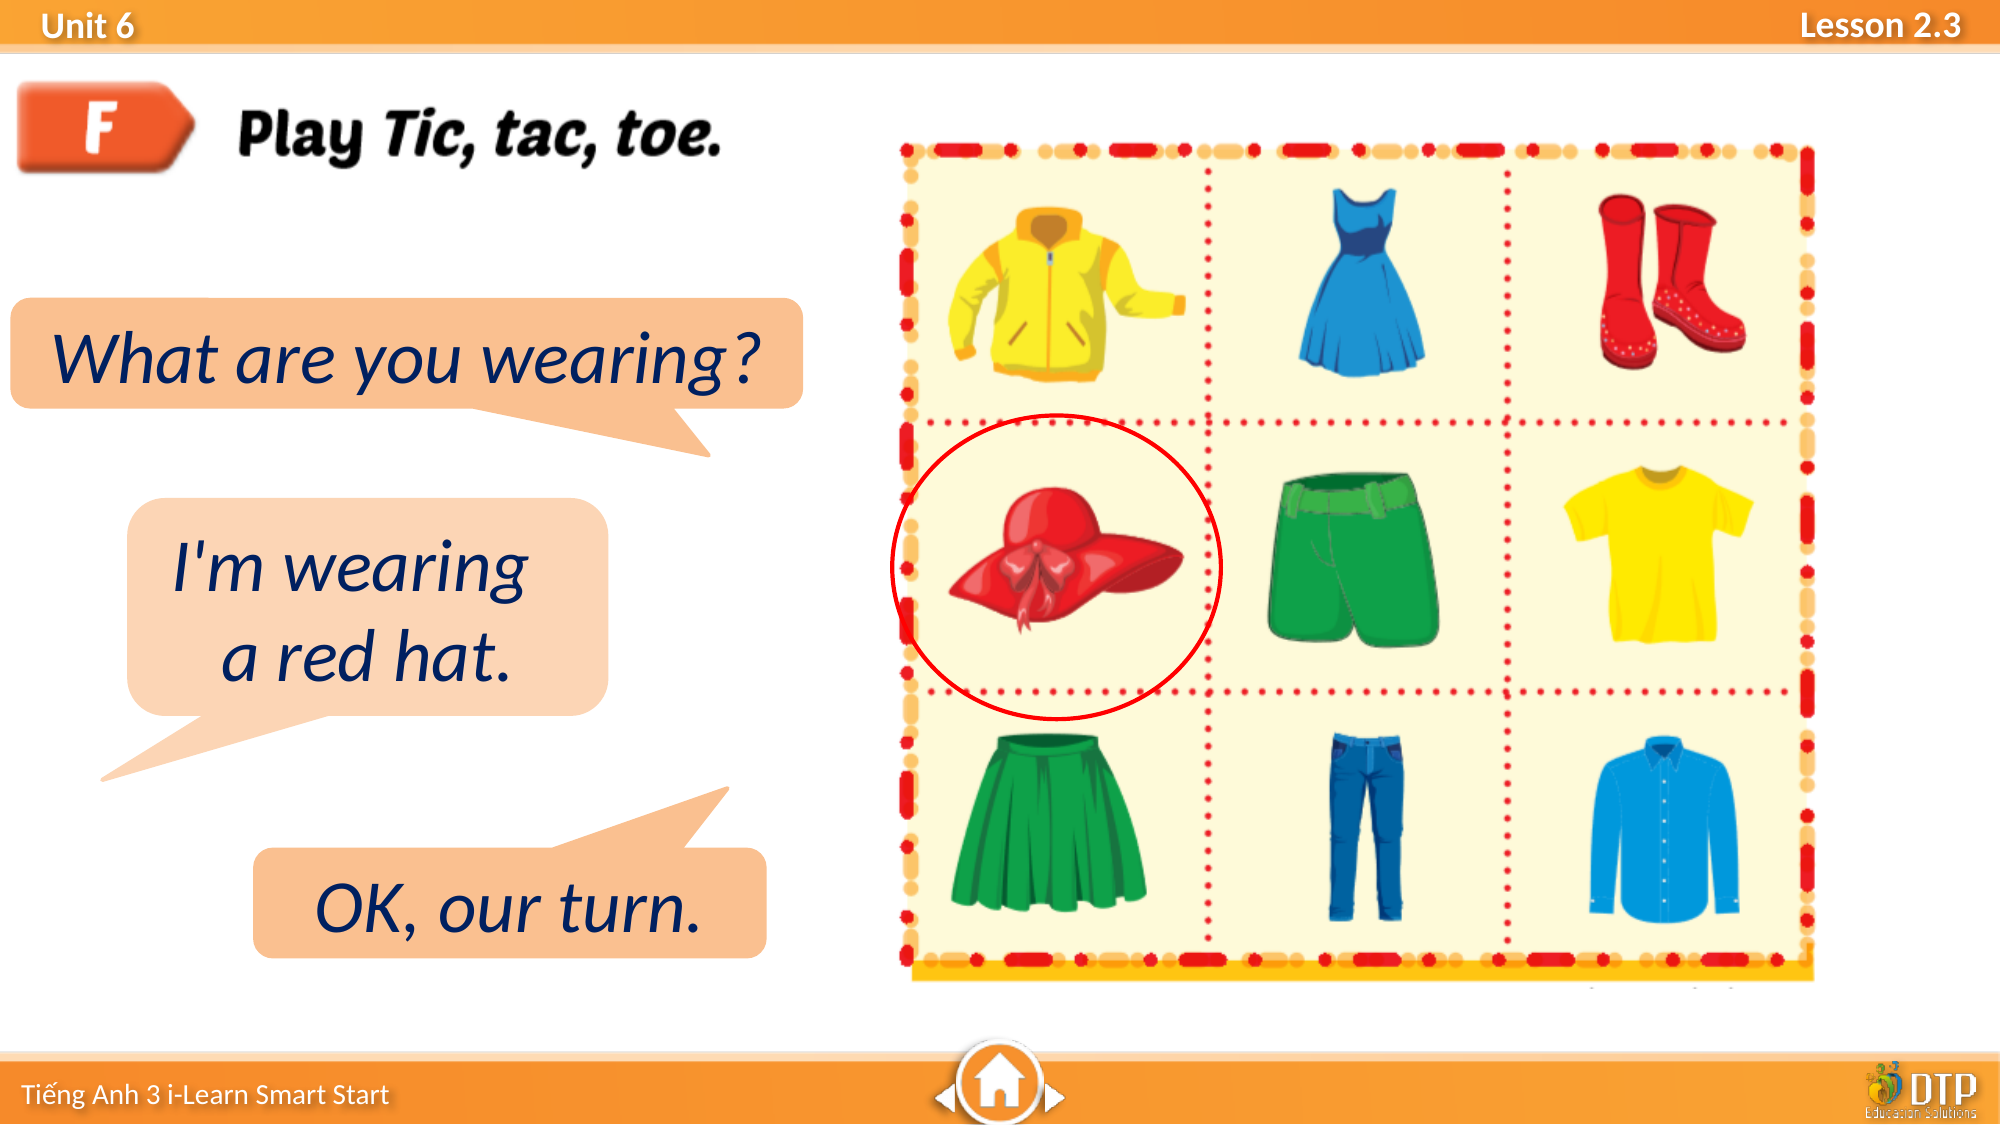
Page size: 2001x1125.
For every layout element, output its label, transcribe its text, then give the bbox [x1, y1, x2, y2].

picture [0, 0, 2000, 1125]
text_box OK, our turn. [253, 786, 767, 959]
text_box I'm wearing a red hat. [100, 497, 609, 782]
text_box What are you wearing? [10, 297, 804, 458]
